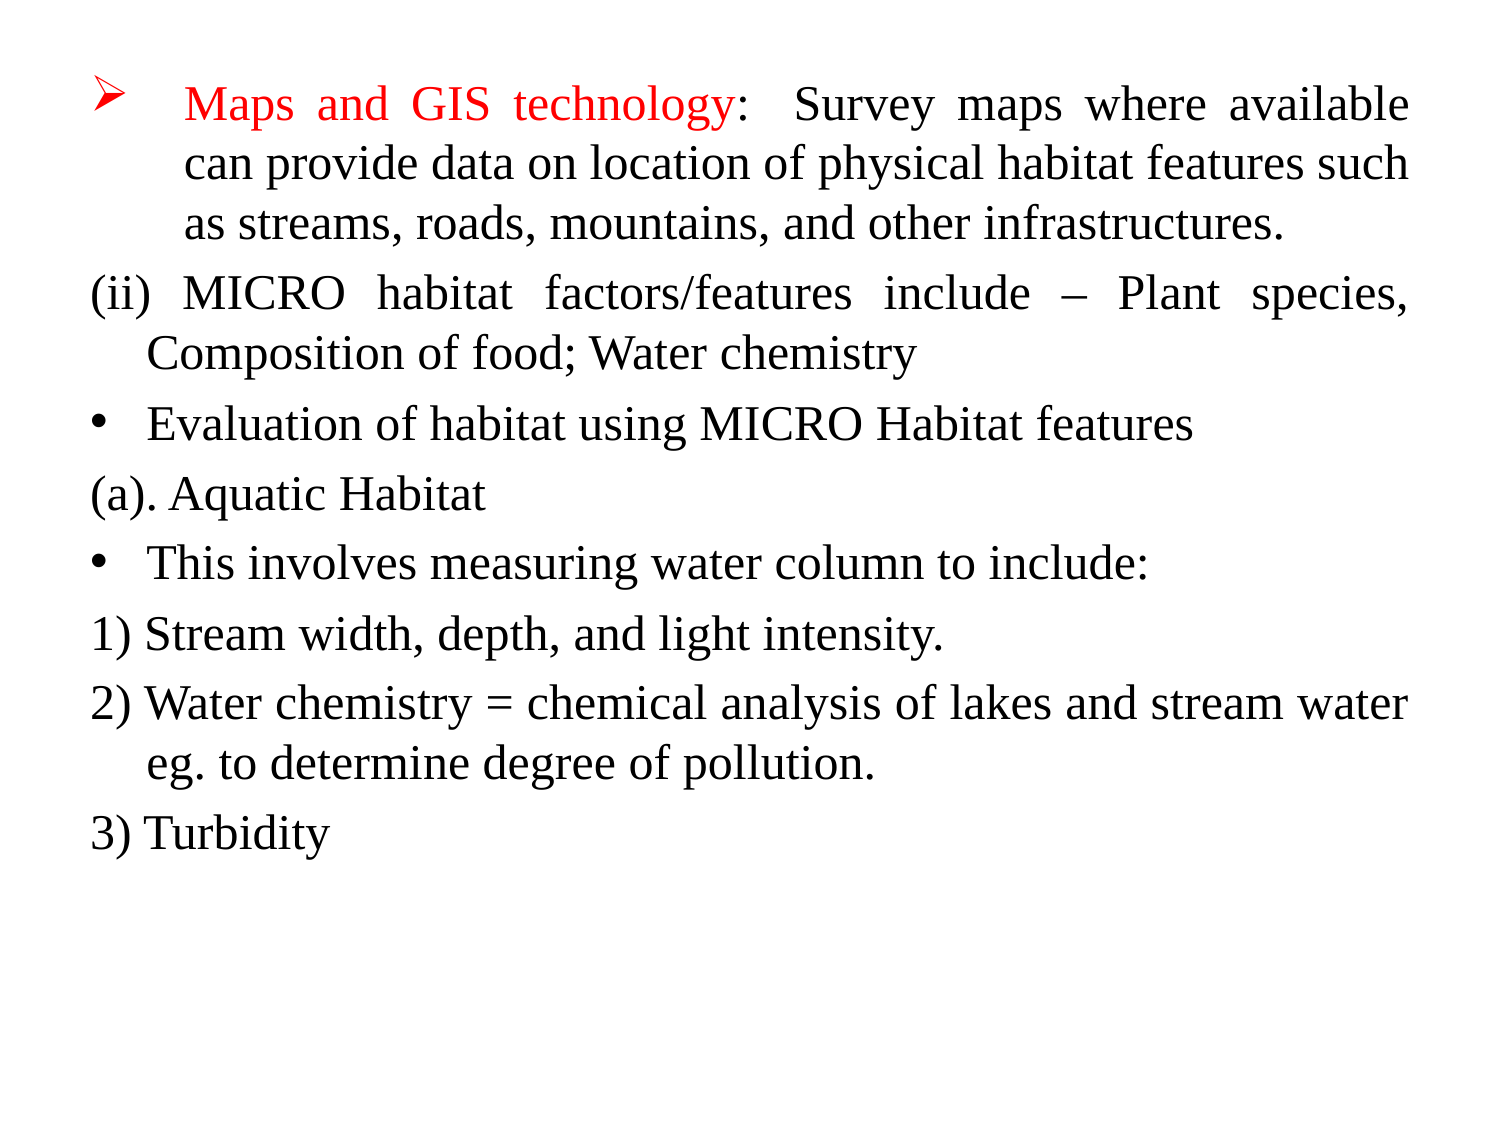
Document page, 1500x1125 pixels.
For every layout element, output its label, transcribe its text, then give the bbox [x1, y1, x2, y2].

list Maps and GIS technology: Survey maps where available can provide data on location of physical habitat features such as streams, roads, mountains, and other infrastructures. (ii) MICRO habitat factors/features include – Plant species, Composition of food; Water chemistry Evaluation of habitat using MICRO Habitat features (a). Aquatic Habitat This involves measuring water column to include: 1) Stream width, depth, and light intensity. 2) Water chemistry = chemical analysis of lakes and stream water eg. to determine degree of pollution. 3) Turbidity [75, 62, 1425, 1005]
